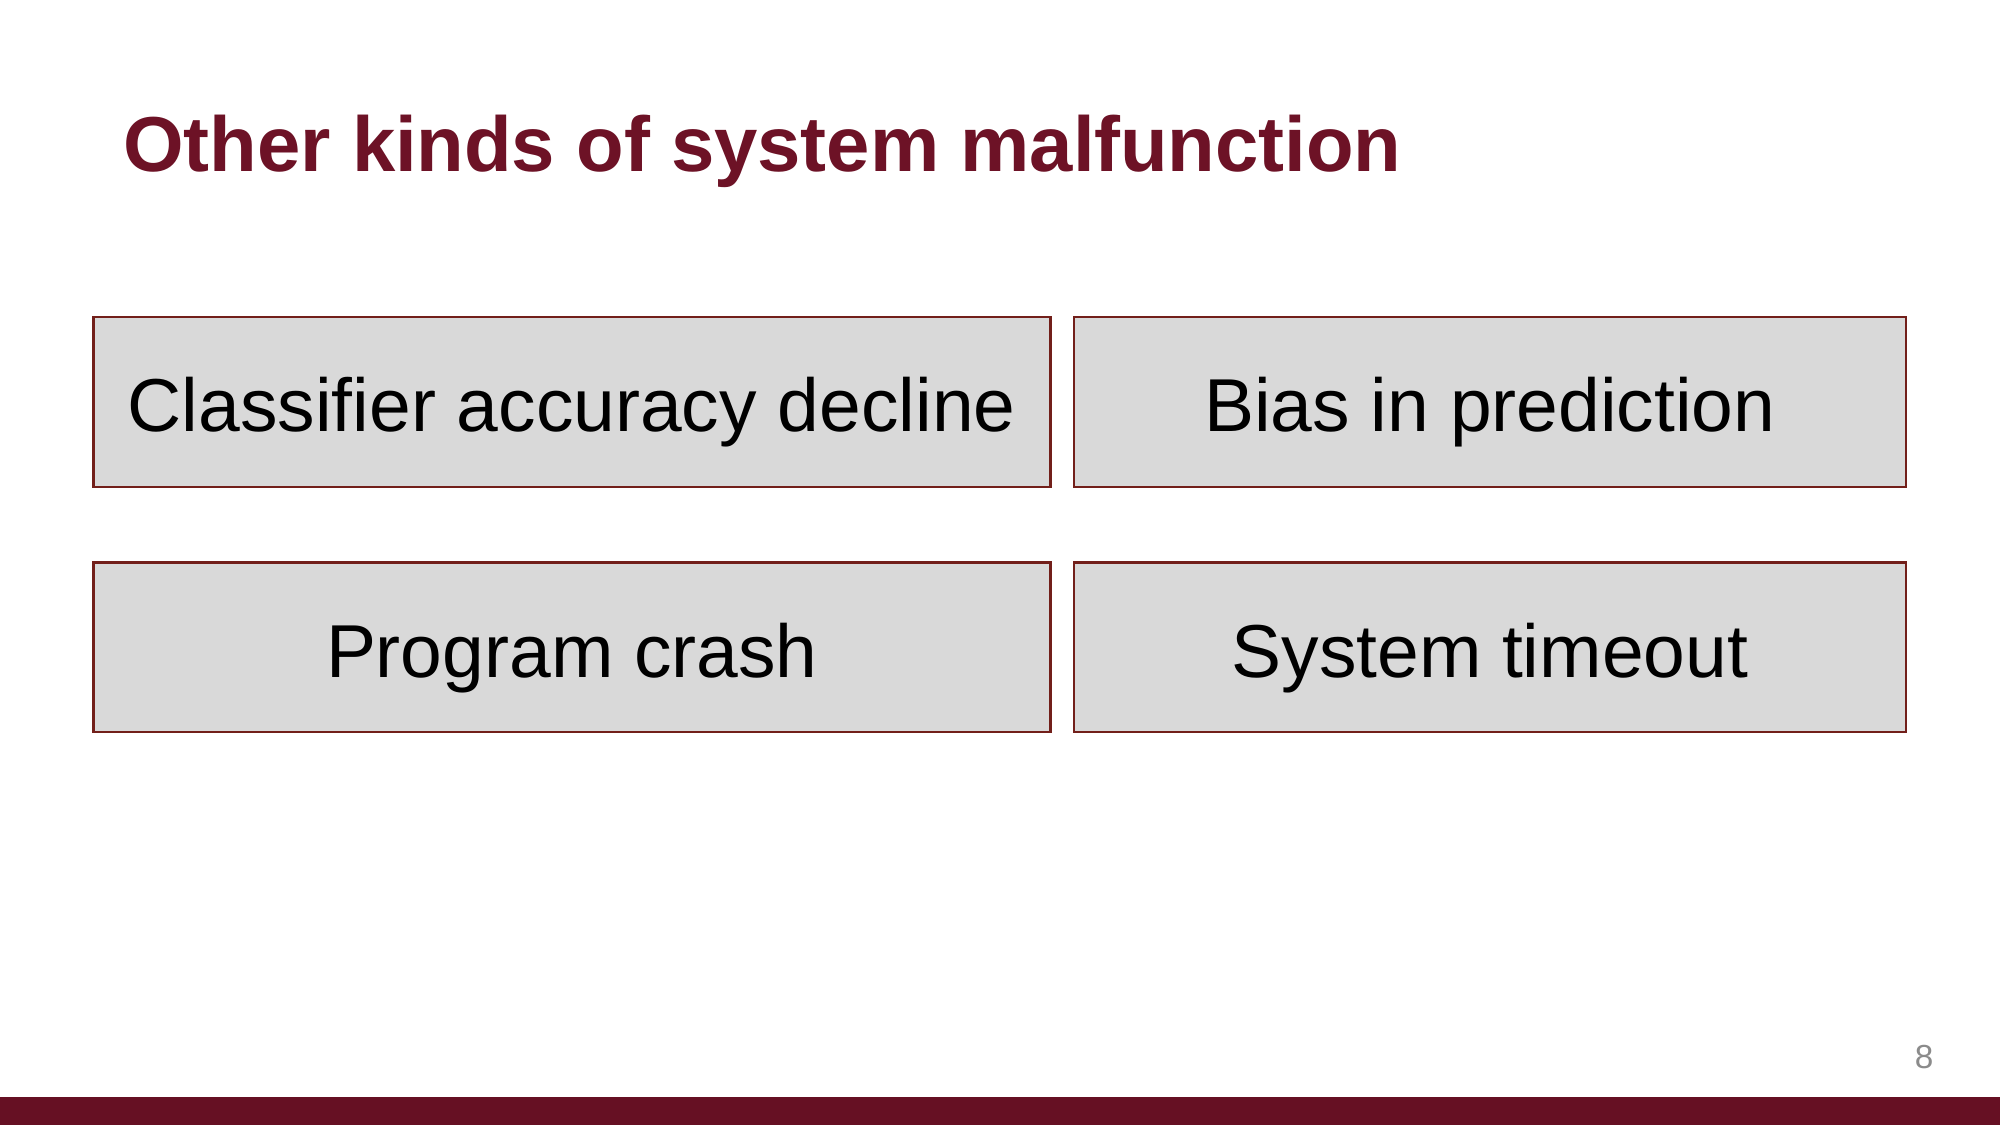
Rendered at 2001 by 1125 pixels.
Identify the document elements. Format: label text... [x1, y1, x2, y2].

text_box System timeout [1073, 561, 1907, 733]
slide_number 8 [1481, 1025, 1949, 1086]
list Other kinds of system malfunction [93, 93, 1906, 196]
text_box Program crash [92, 561, 1052, 733]
text_box Classifier accuracy decline [92, 316, 1052, 488]
text_box Bias in prediction [1073, 316, 1907, 488]
